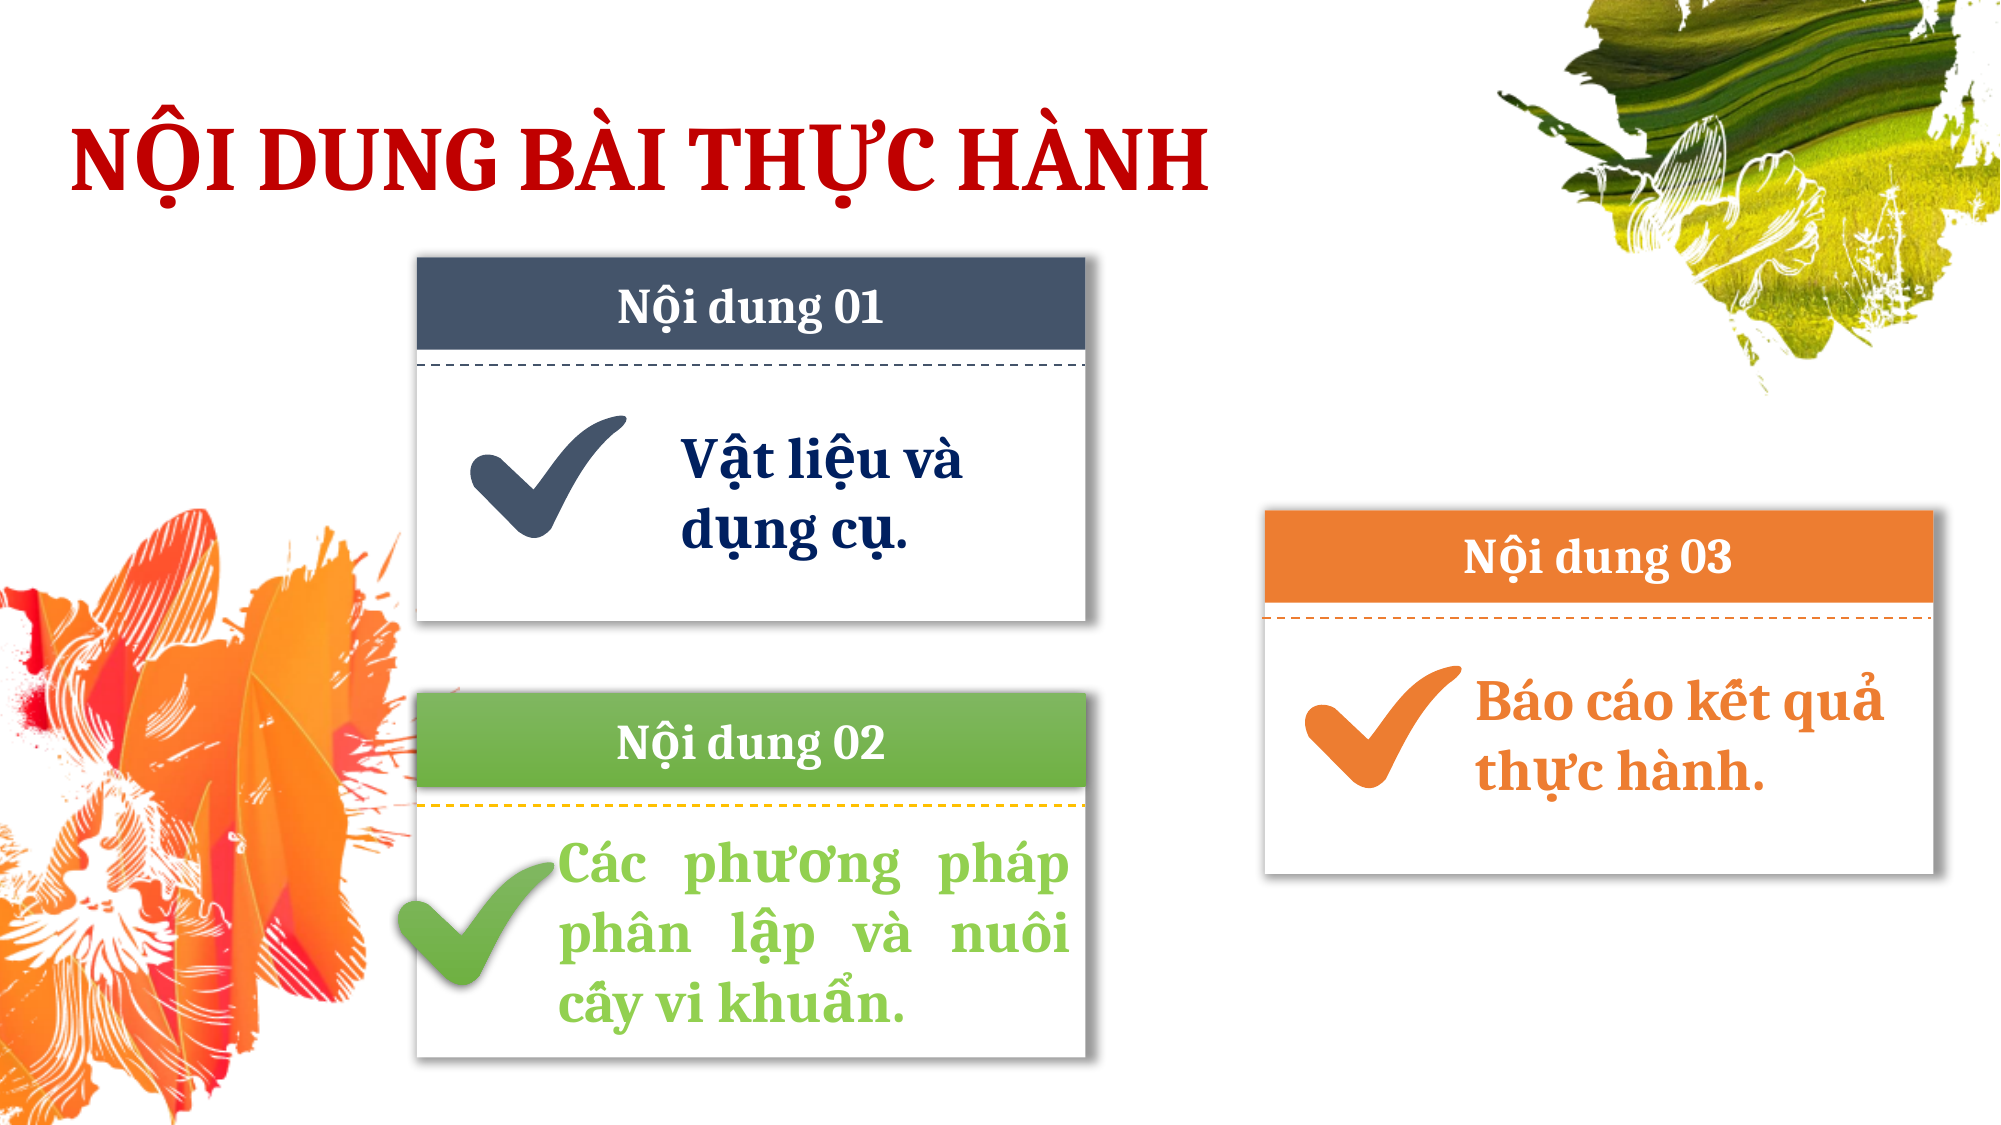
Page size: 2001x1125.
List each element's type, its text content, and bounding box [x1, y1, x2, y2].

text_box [398, 257, 1979, 1058]
picture [0, 504, 460, 1125]
picture [1478, 0, 2000, 407]
text_box NỘI DUNG BÀI THỰC HÀNH [37, 91, 1245, 217]
